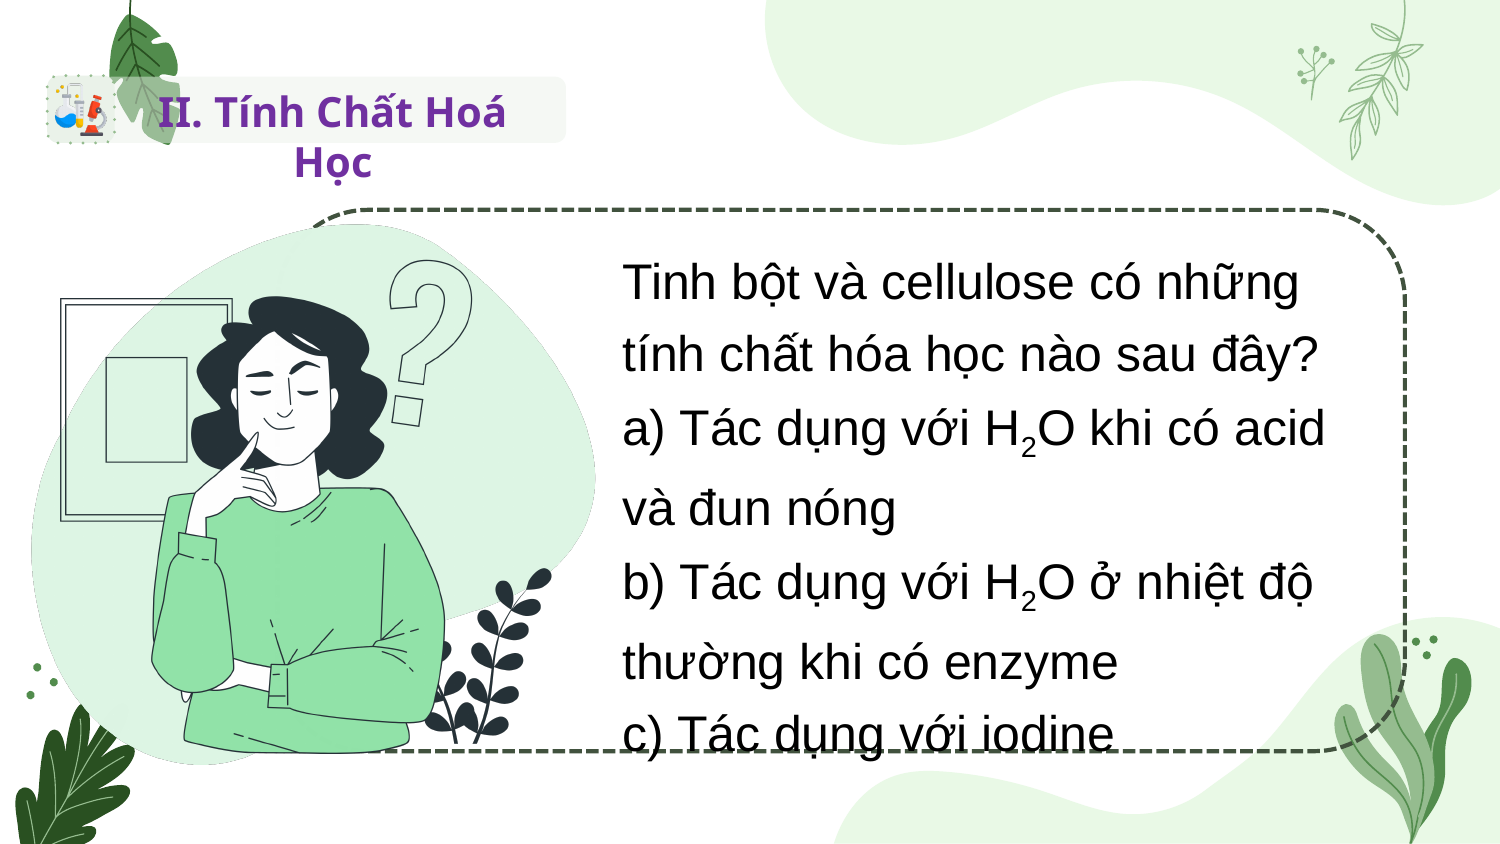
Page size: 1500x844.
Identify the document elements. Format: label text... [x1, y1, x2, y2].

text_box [46, 75, 115, 144]
text_box [636, 207, 1407, 732]
text_box [119, 80, 569, 146]
text_box Tinh bột và cellulose có những tính chất hóa học nào sau đây? a) Tác dụng với H2O khi có acid và đun nóng b) Tác dụng với H2O ở nhiệt độ thường khi có enzyme c) Tác dụng với iodine [636, 230, 1374, 769]
picture [0, 166, 632, 818]
text_box II. Tính Chất Hoá Học [100, 70, 566, 137]
